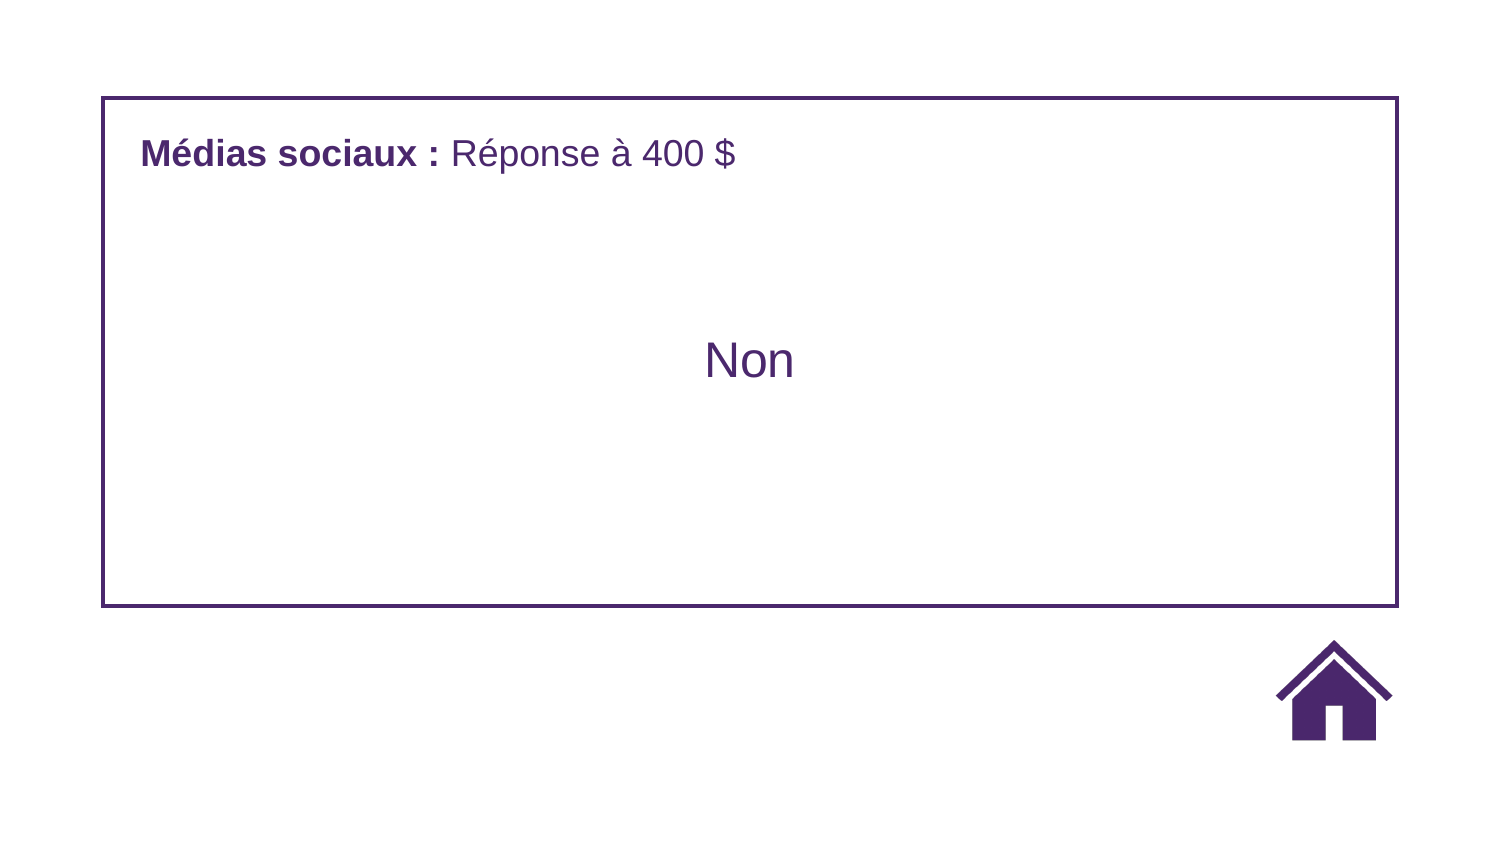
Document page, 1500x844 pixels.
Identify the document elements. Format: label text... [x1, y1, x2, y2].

text_box Médias sociaux : Réponse à 400 $ [125, 121, 1290, 182]
text_box Non [168, 319, 1332, 395]
picture [1267, 623, 1401, 757]
